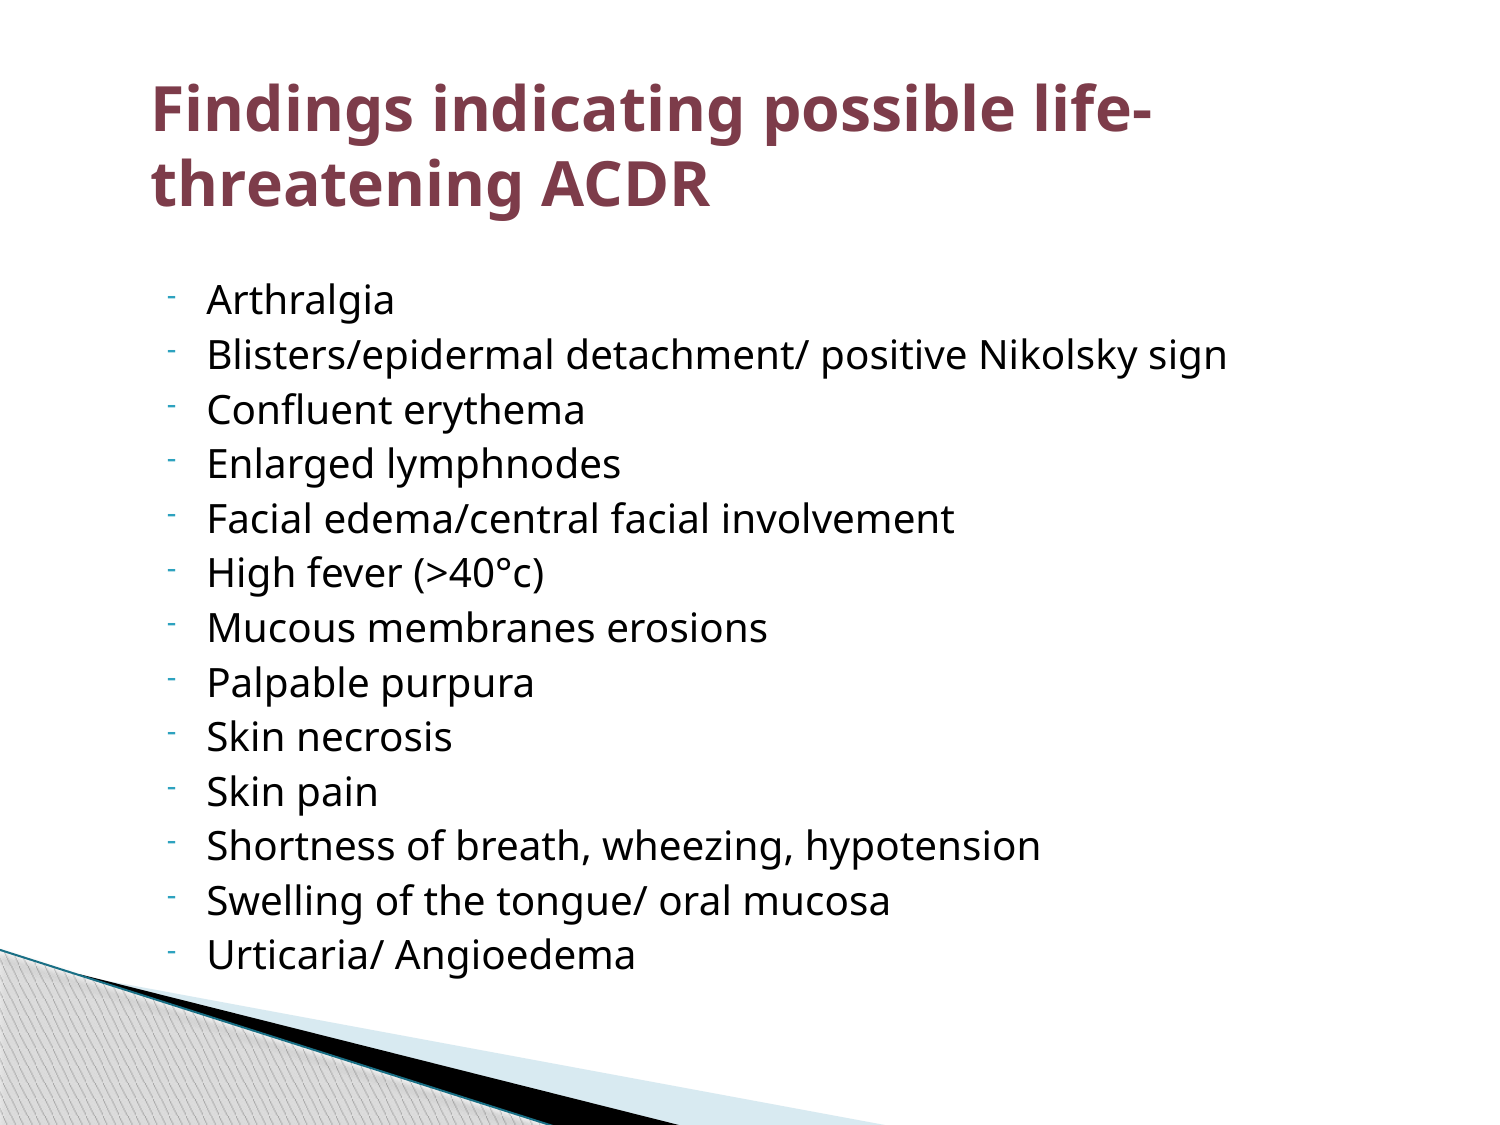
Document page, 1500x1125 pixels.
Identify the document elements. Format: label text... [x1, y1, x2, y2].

list Arthralgia Blisters/epidermal detachment/ positive Nikolsky sign Confluent erythema Enlarged lymphnodes Facial edema/central facial involvement High fever (>40°c) Mucous membranes erosions Palpable purpura Skin necrosis Skin pain Shortness of breath, wheezing, hypotension Swelling of the tongue/ oral mucosa Urticaria/ Angioedema [135, 267, 1425, 986]
title Findings indicating possible life-threatening ACDR [135, 54, 1436, 233]
